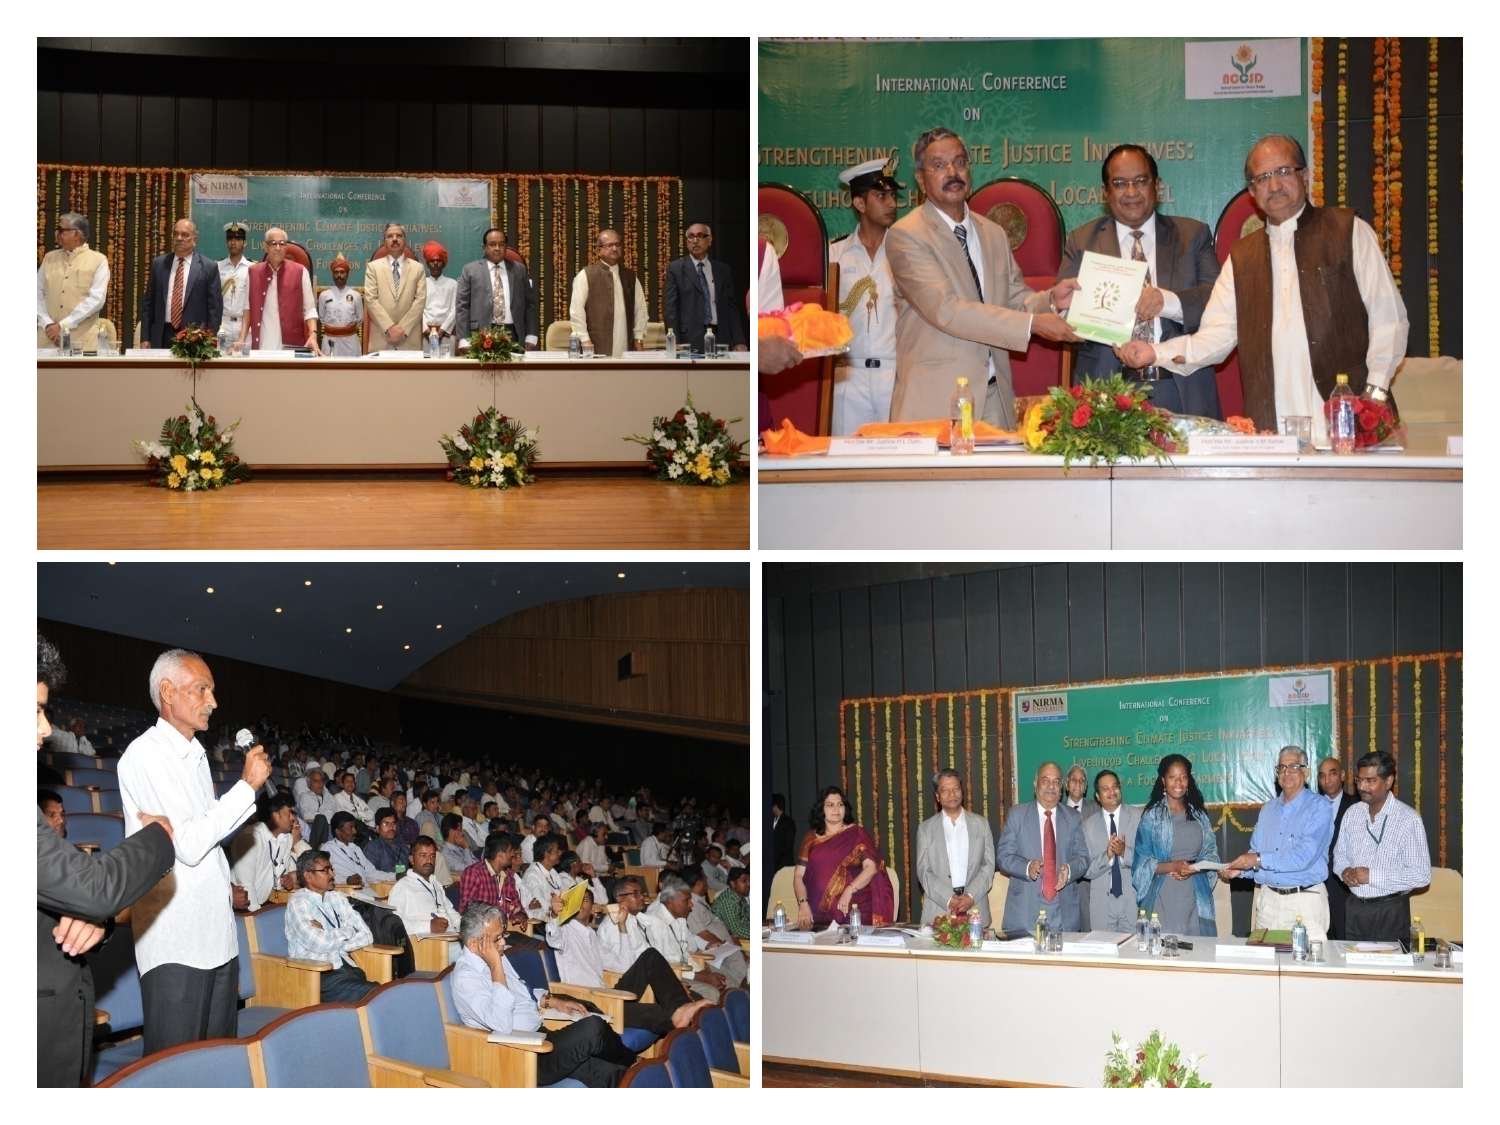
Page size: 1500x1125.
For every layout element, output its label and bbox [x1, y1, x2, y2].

picture [762, 562, 1463, 1088]
picture [37, 37, 751, 551]
picture [37, 562, 751, 1088]
picture [758, 37, 1463, 551]
